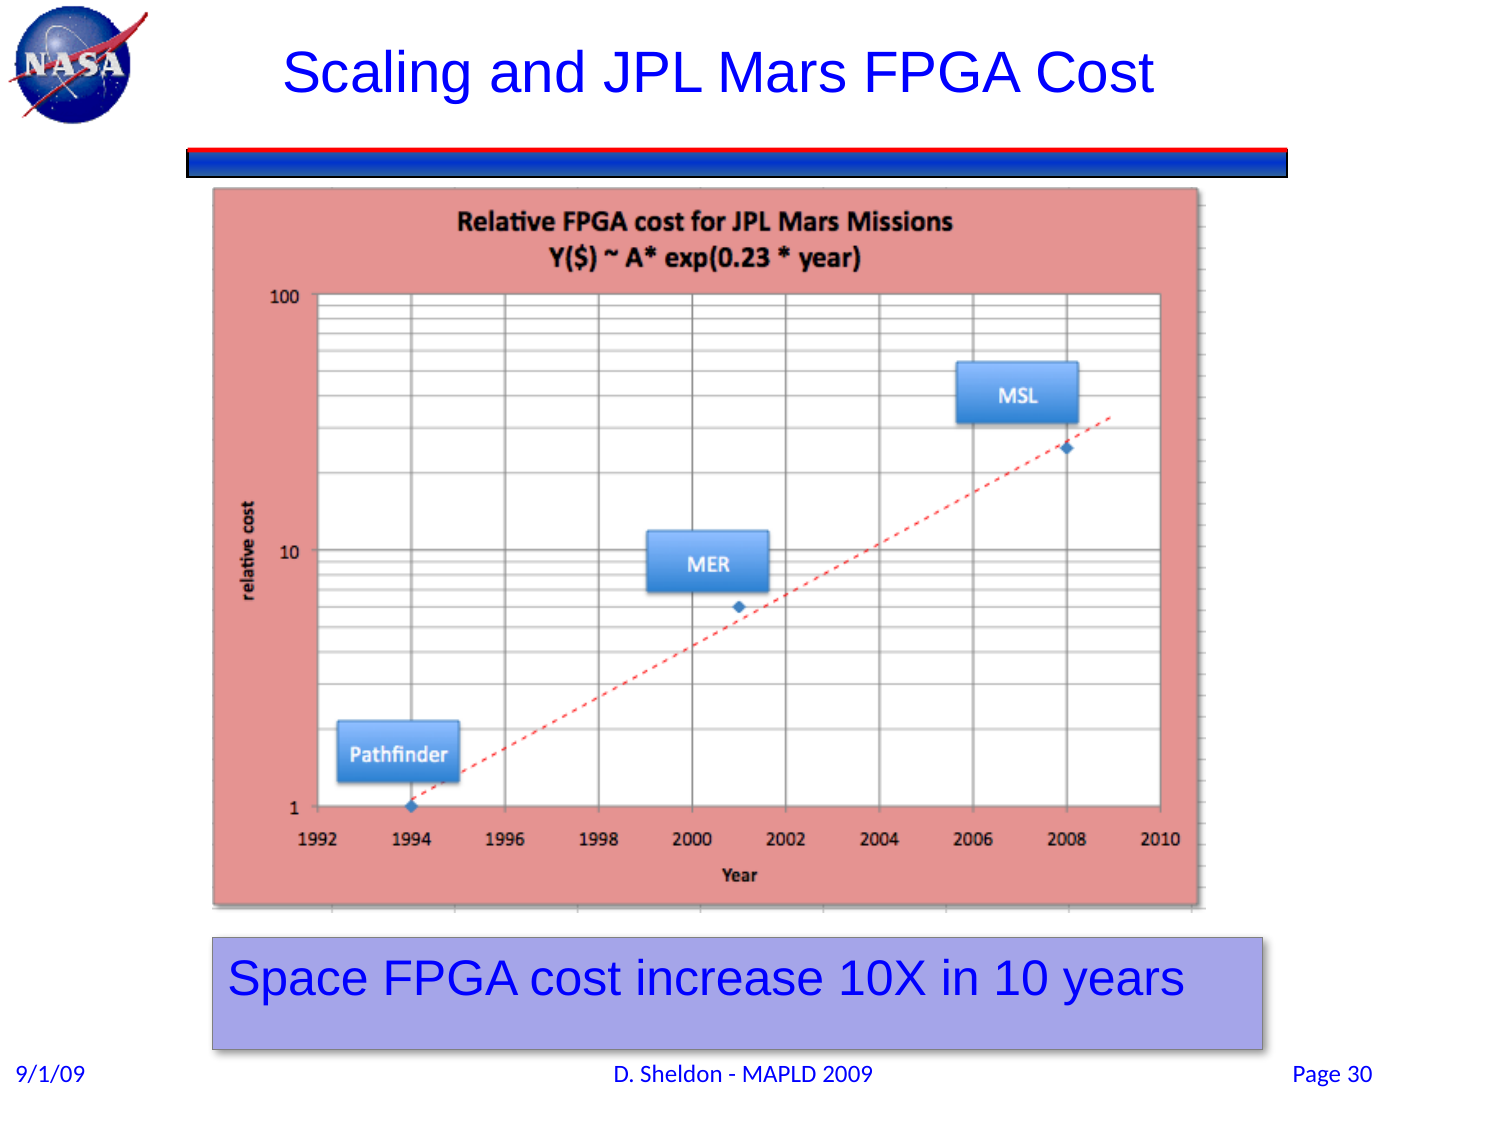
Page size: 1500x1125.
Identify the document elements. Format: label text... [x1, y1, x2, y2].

picture [212, 187, 1207, 913]
slide_number Page 31 [1074, 1050, 1388, 1088]
footer D. Sheldon - MAPLD 2009 [462, 1050, 1025, 1088]
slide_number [0, 1050, 313, 1088]
list Space FPGA cost increase 10X in 10 years [212, 937, 1263, 1050]
title Scaling and JPL Mars FPGA Cost [112, 24, 1326, 113]
picture [0, 0, 151, 133]
